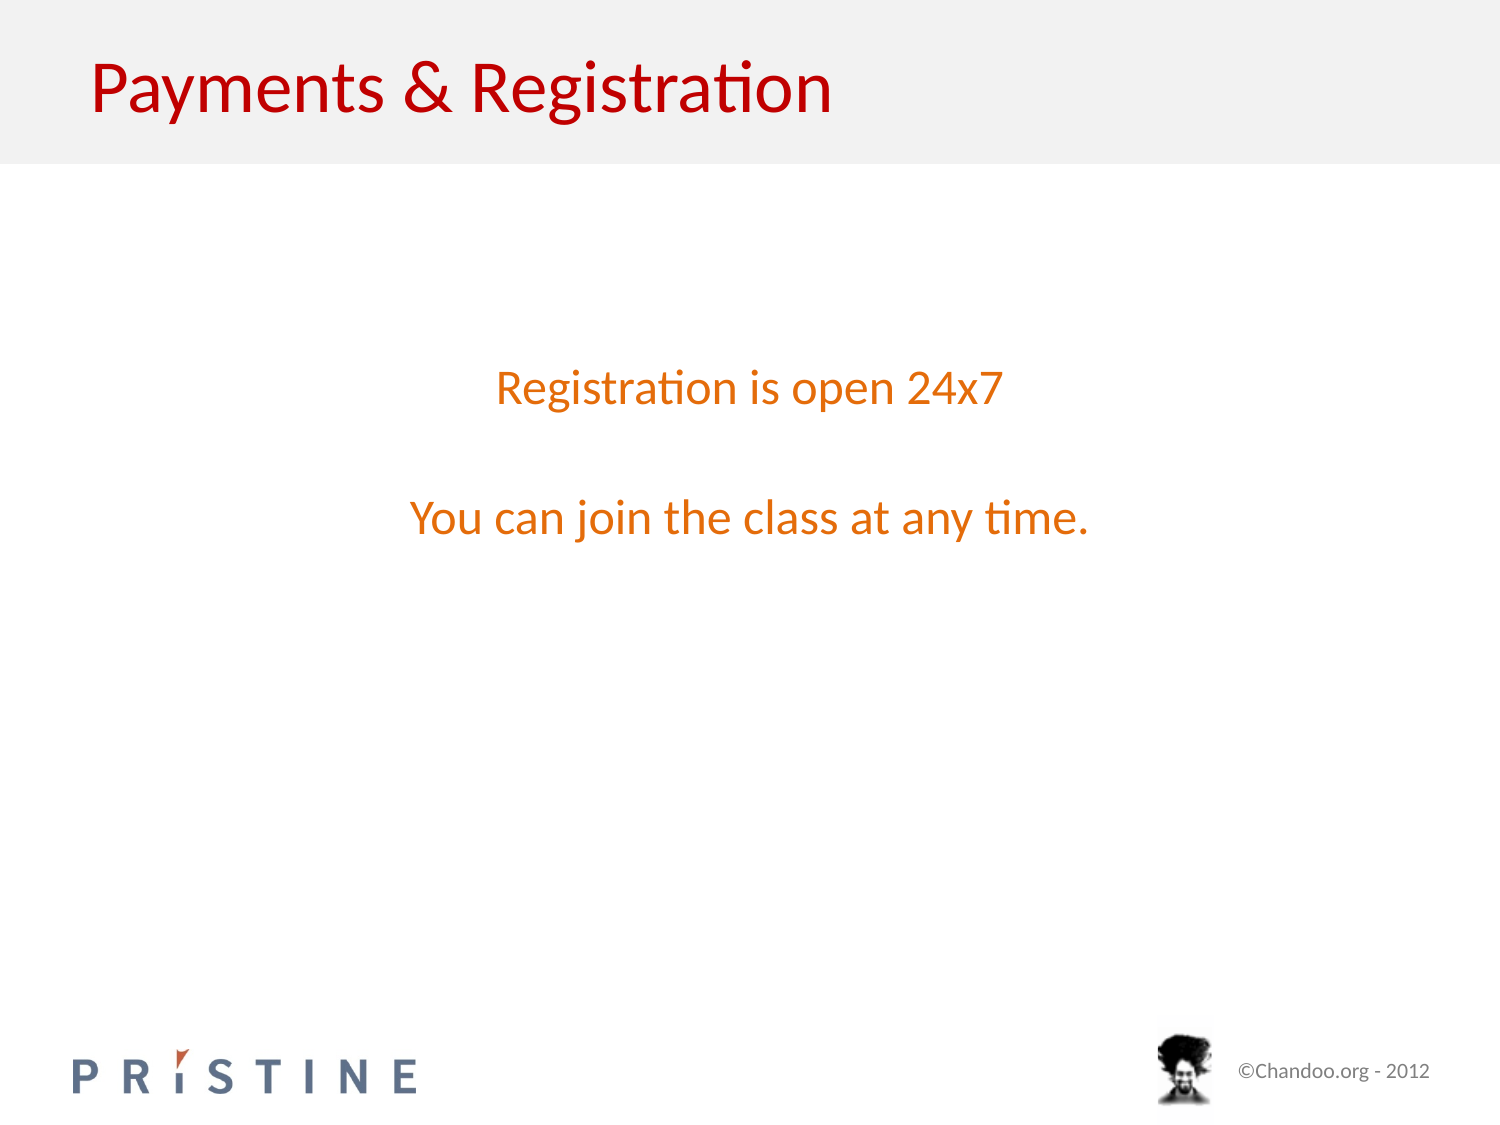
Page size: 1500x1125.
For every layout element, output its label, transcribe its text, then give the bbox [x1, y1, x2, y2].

title Payments & Registration [75, 0, 1425, 164]
picture [1157, 1015, 1214, 1125]
list Registration is open 24x7 You can join the class at any time. [246, 287, 1254, 597]
picture [73, 1049, 416, 1094]
